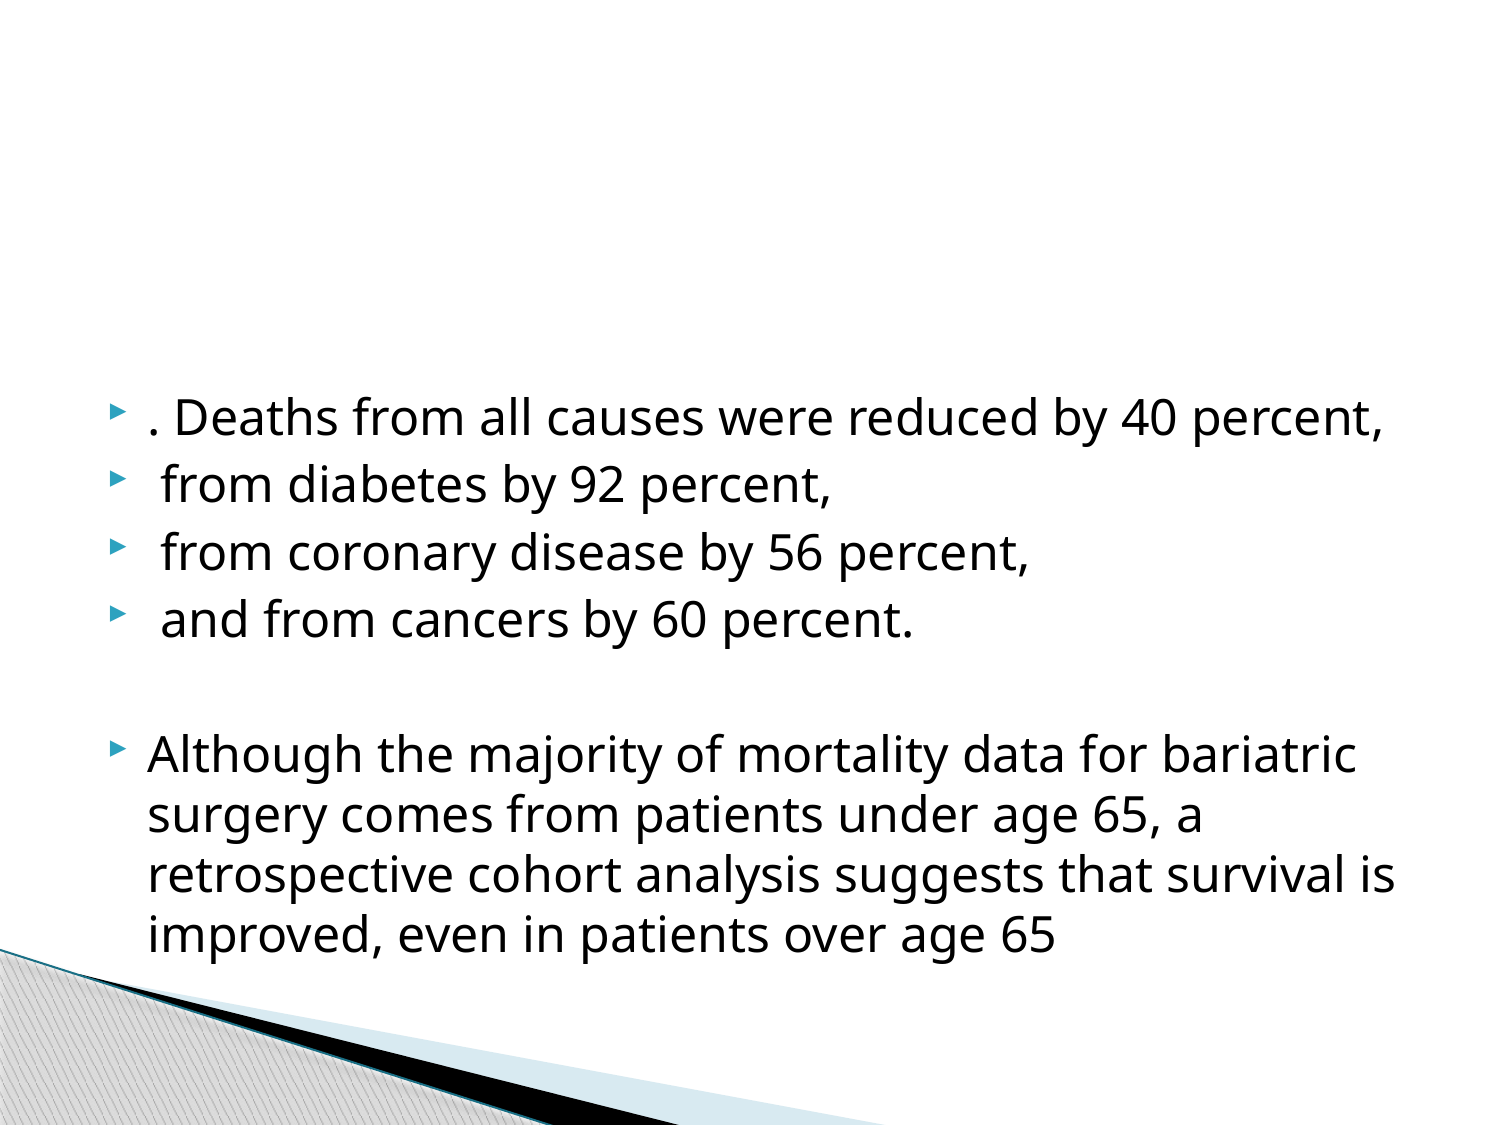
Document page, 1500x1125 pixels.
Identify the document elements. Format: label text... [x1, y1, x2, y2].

list . Deaths from all causes were reduced by 40 percent, from diabetes by 92 percent, from coronary disease by 56 percent, and from cancers by 60 percent. Although the majority of mortality data for bariatric surgery comes from patients under age 65, a retrospective cohort analysis suggests that survival is improved, even in patients over age 65 [75, 243, 1425, 986]
